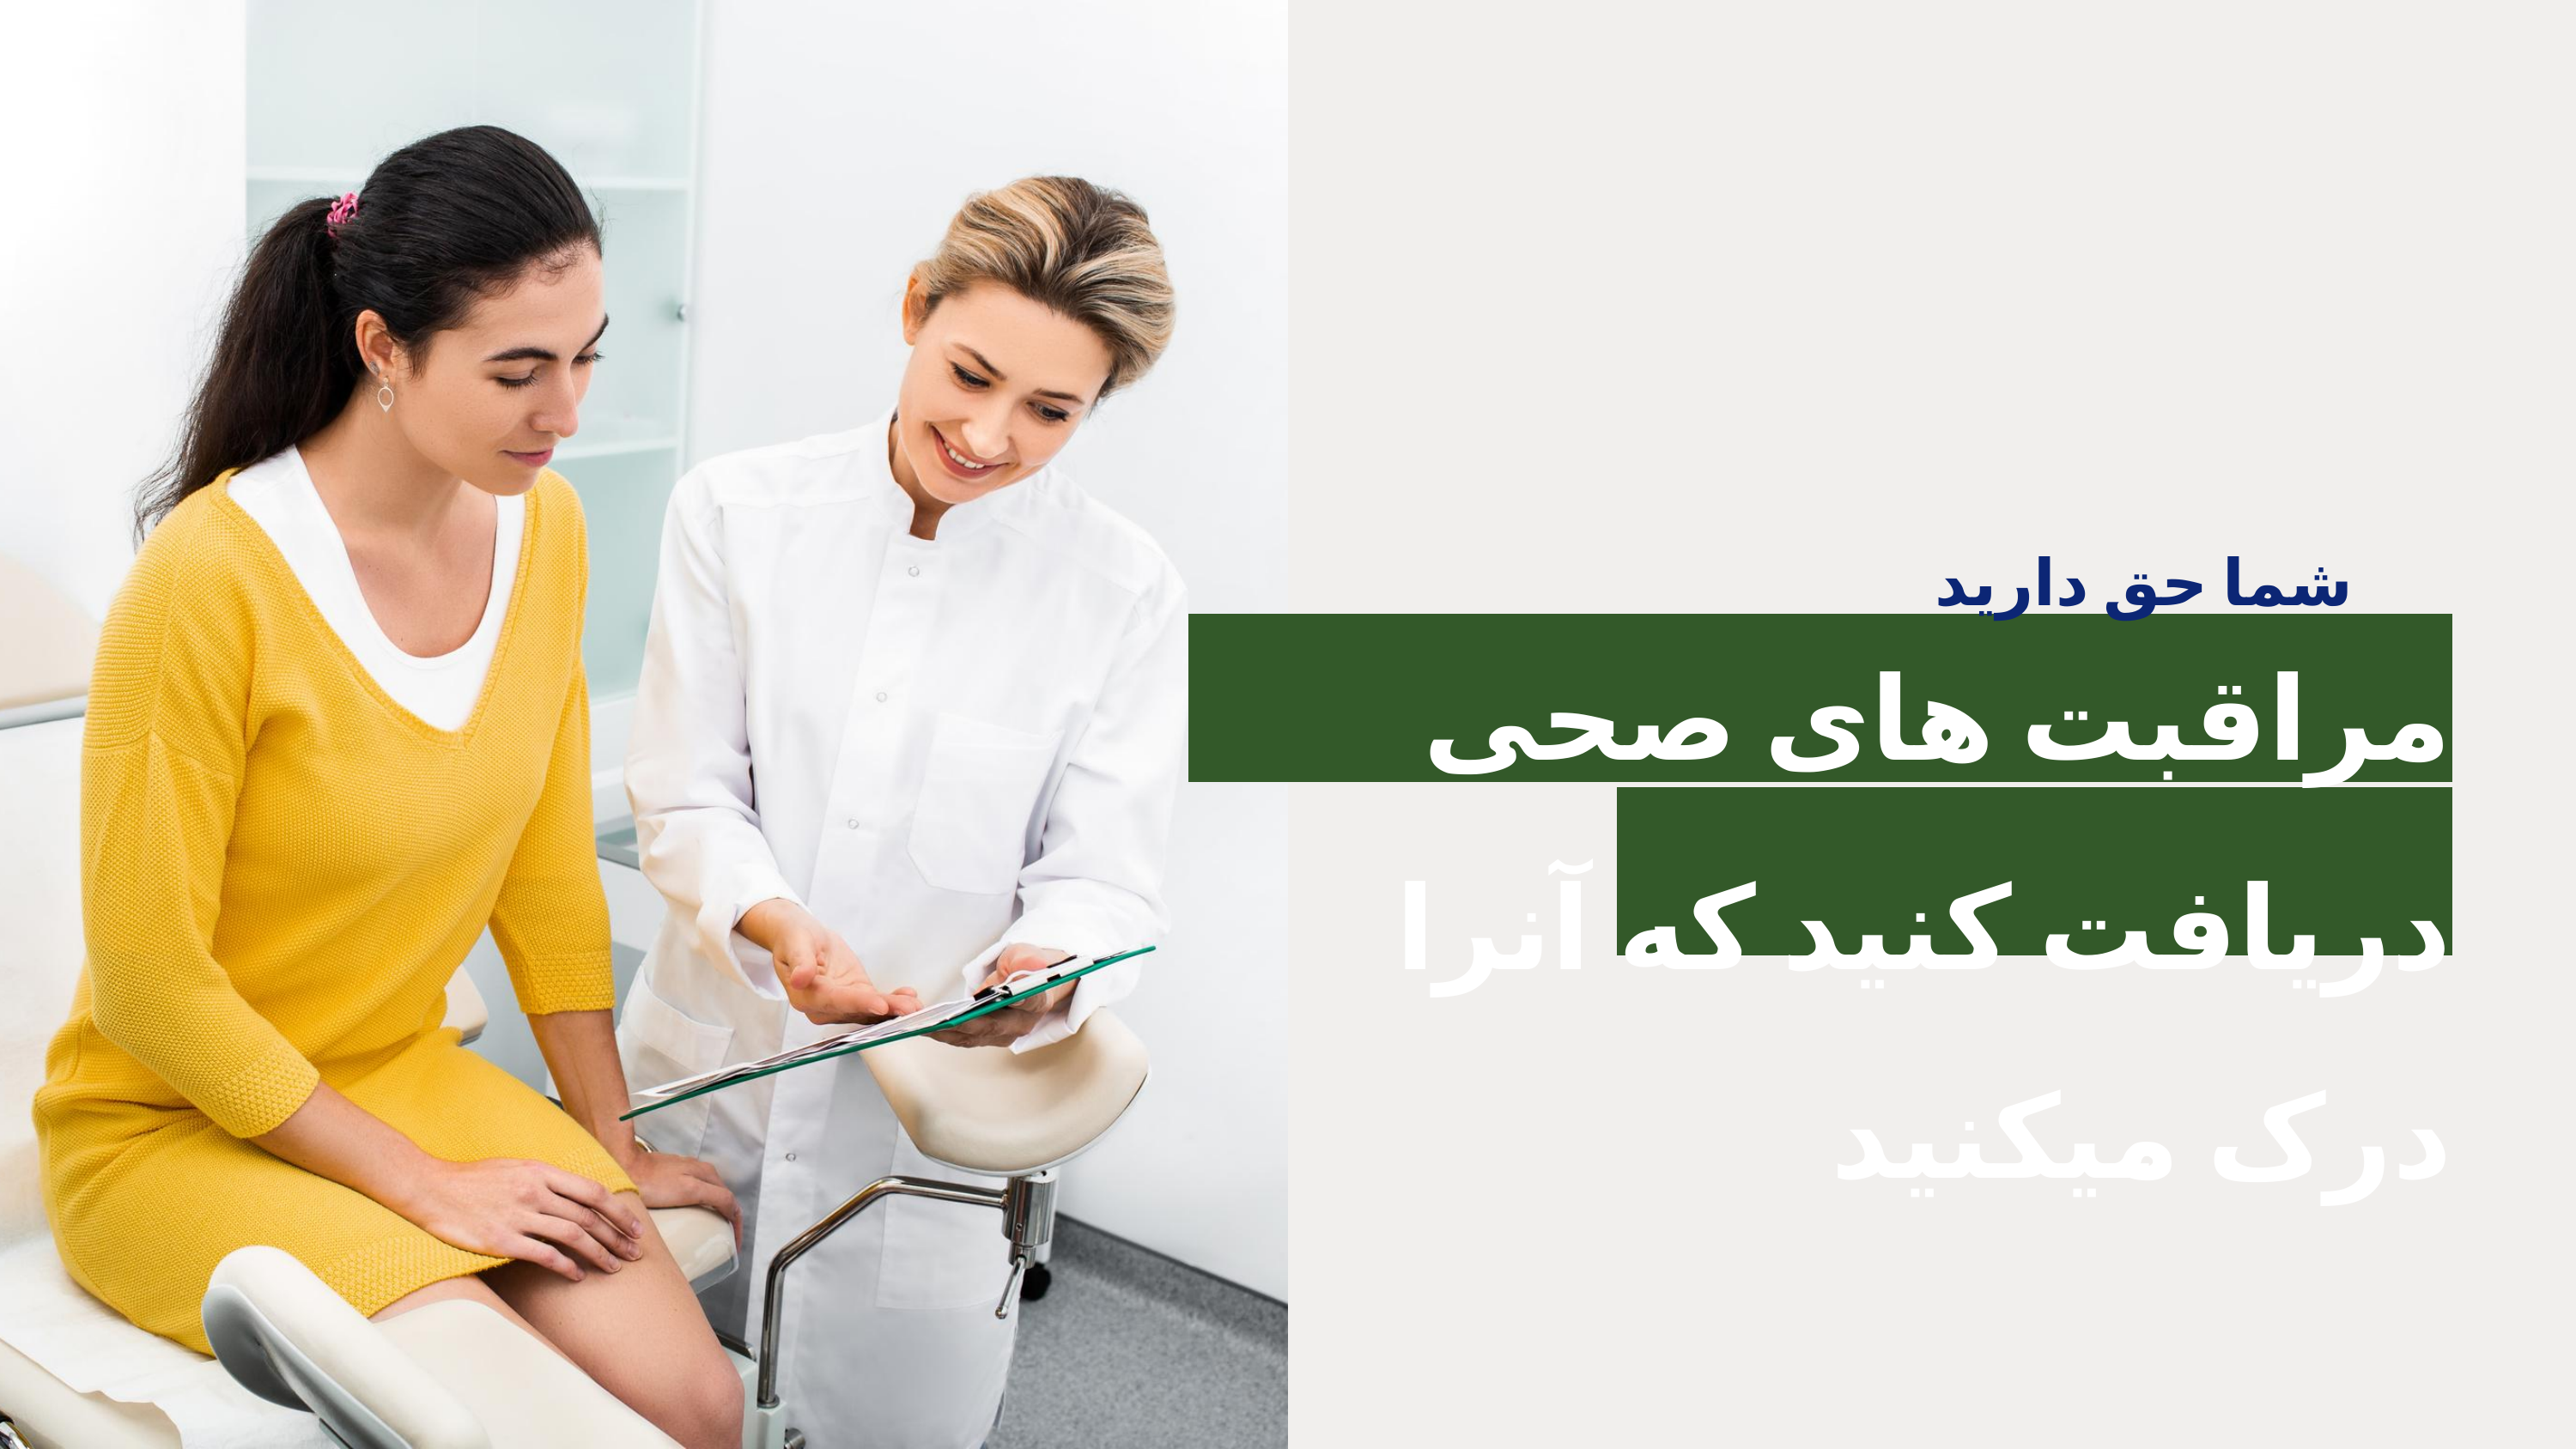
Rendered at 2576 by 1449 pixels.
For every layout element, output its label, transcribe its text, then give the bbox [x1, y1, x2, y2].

text_box مراقبت های صحی دریافت کنید که آنرا درک میکنید [1291, 573, 2453, 1202]
picture [0, 0, 1289, 1449]
text_box شما حق دارید [1800, 469, 2354, 573]
